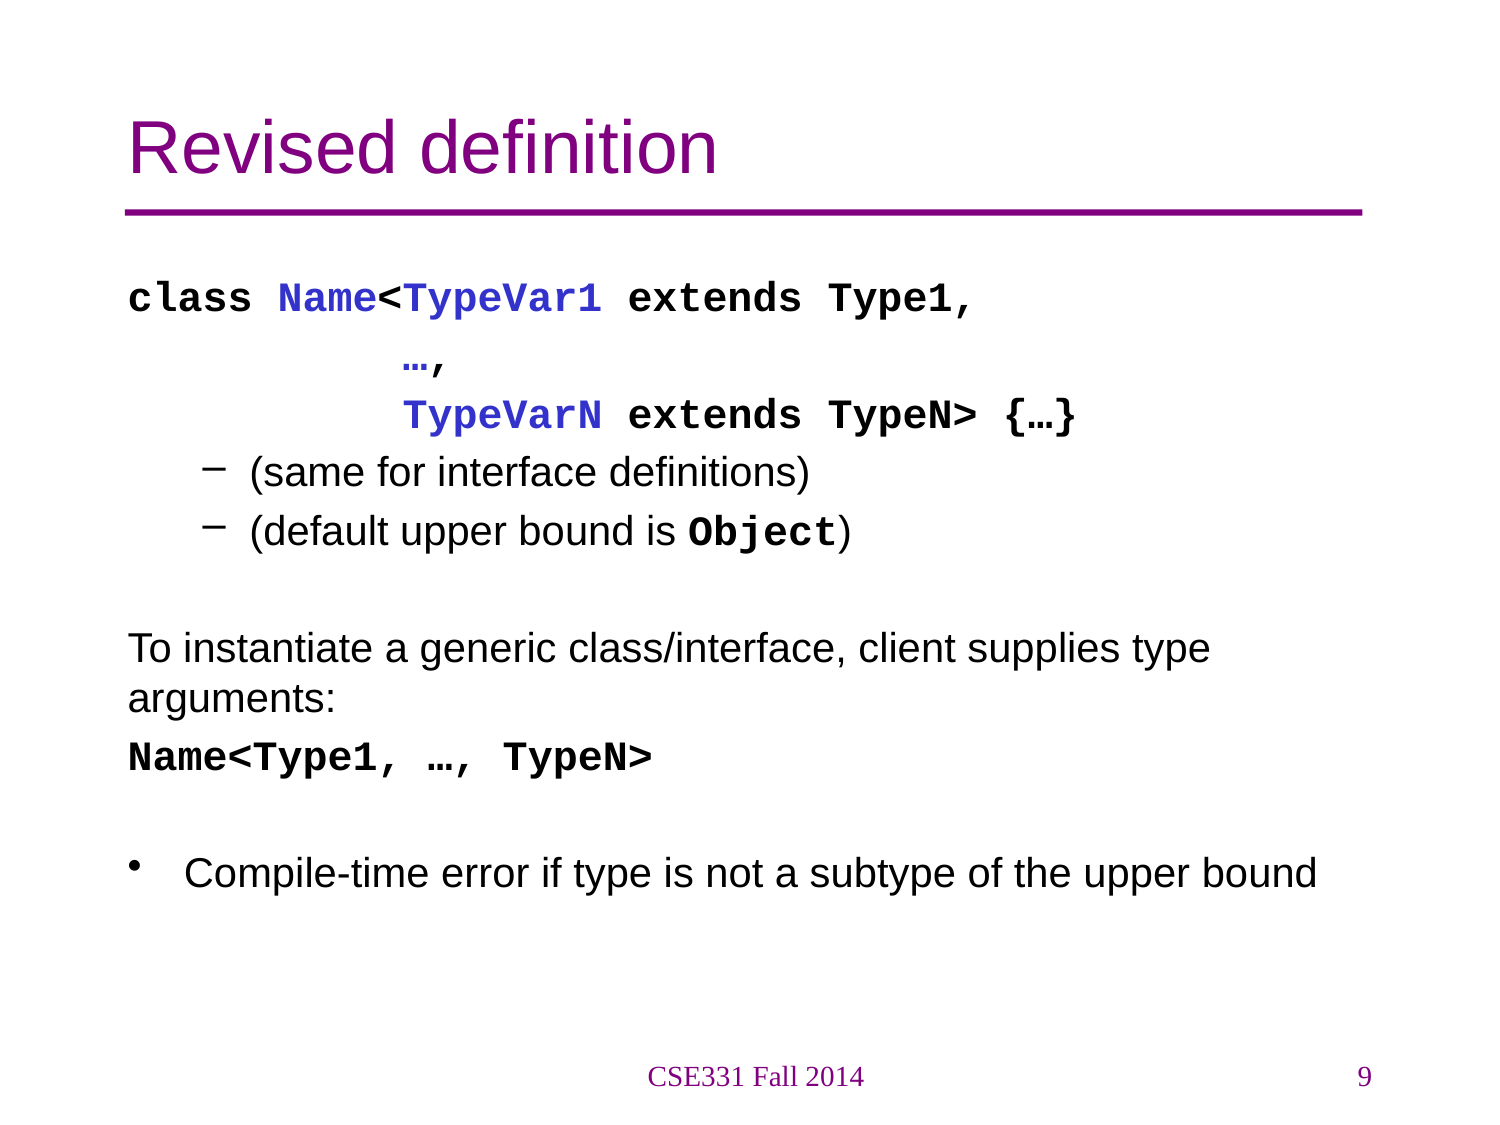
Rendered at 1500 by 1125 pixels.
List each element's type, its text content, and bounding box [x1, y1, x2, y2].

list class Name<TypeVar1 extends Type1, …, TypeVarN extends TypeN> {…} (same for interface definitions) (default upper bound is Object) To instantiate a generic class/interface, client supplies type arguments: Name<Type1, …, TypeN> Compile-time error if type is not a subtype of the upper bound [112, 262, 1388, 1050]
title Revised definition [112, 50, 1388, 238]
footer CSE331 Fall 2014 [474, 1050, 1038, 1125]
slide_number 9 [1074, 1050, 1388, 1125]
